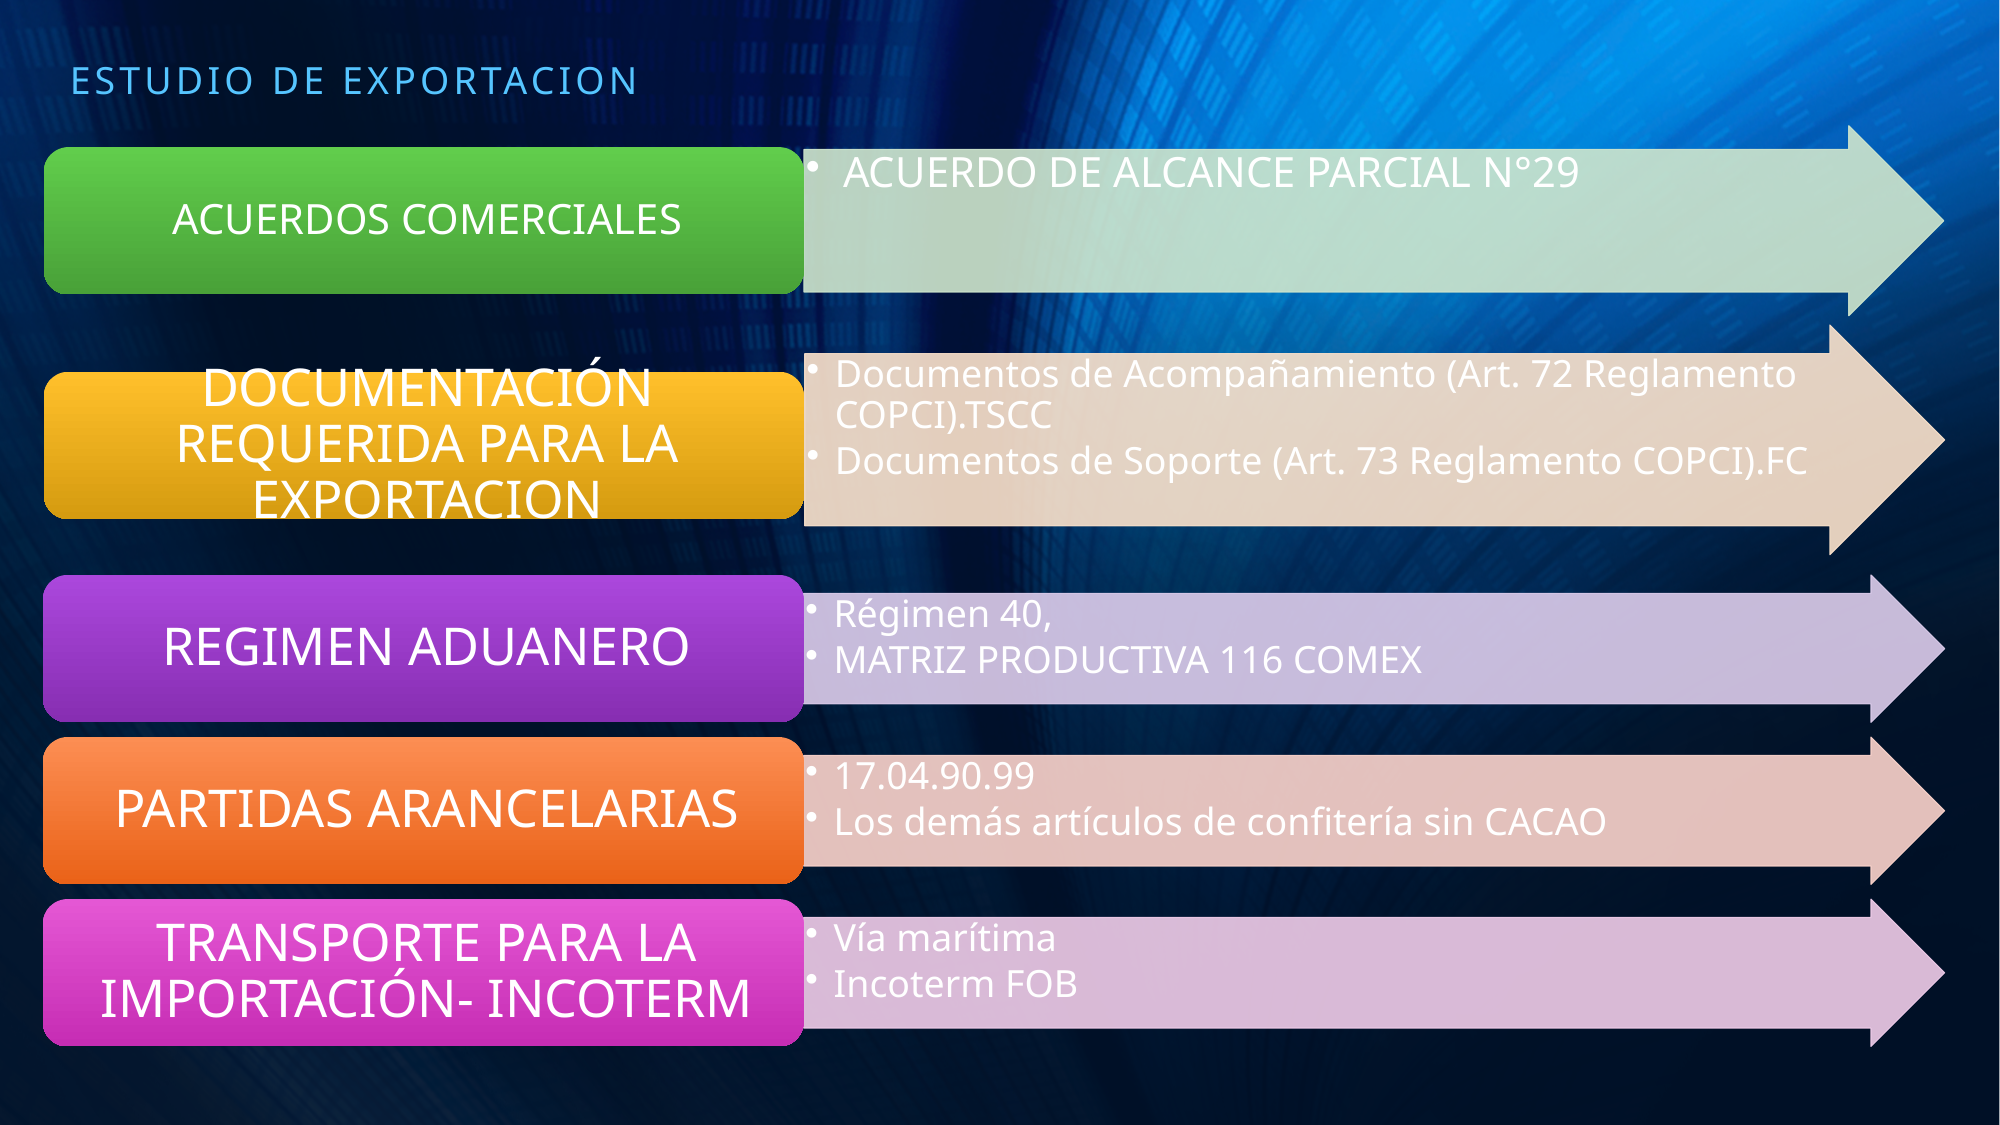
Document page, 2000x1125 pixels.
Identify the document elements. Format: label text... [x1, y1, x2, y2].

list ESTUDIO DE EXPORTACION [54, 54, 691, 120]
picture [0, 0, 2000, 1125]
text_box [42, 125, 1945, 1047]
